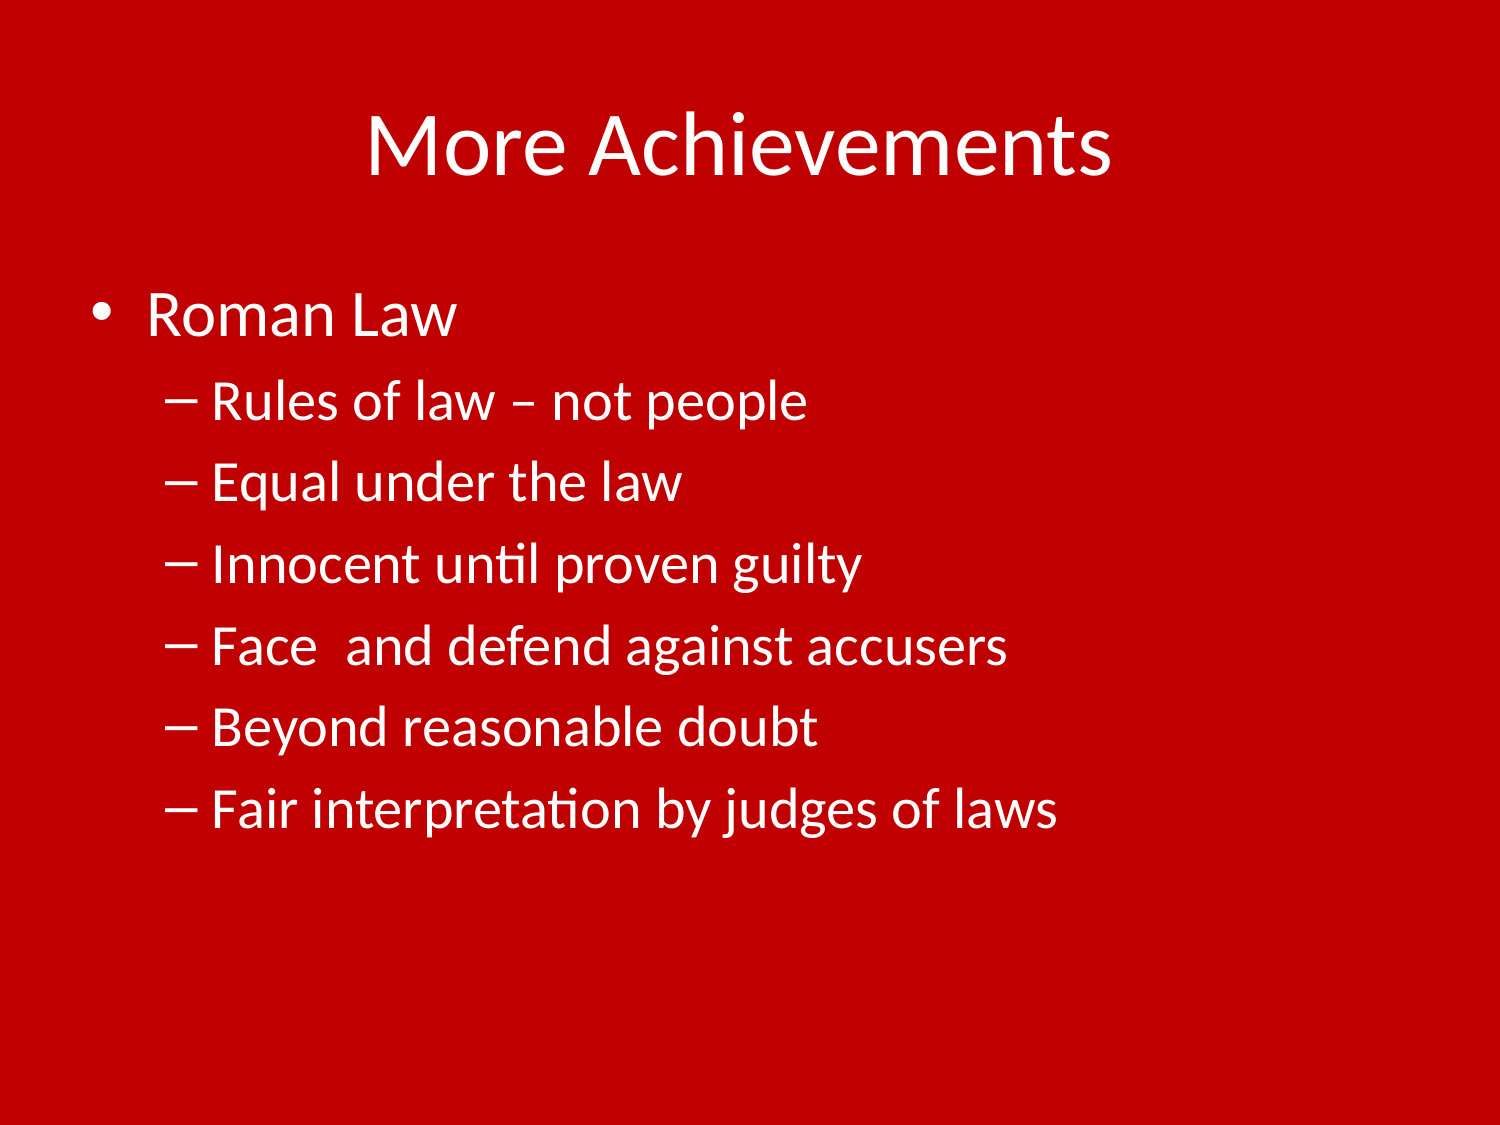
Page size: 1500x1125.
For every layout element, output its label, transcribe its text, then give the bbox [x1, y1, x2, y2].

title More Achievements [75, 45, 1425, 233]
list Roman Law Rules of law – not people Equal under the law Innocent until proven guilty Face and defend against accusers Beyond reasonable doubt Fair interpretation by judges of laws [75, 262, 1425, 1005]
